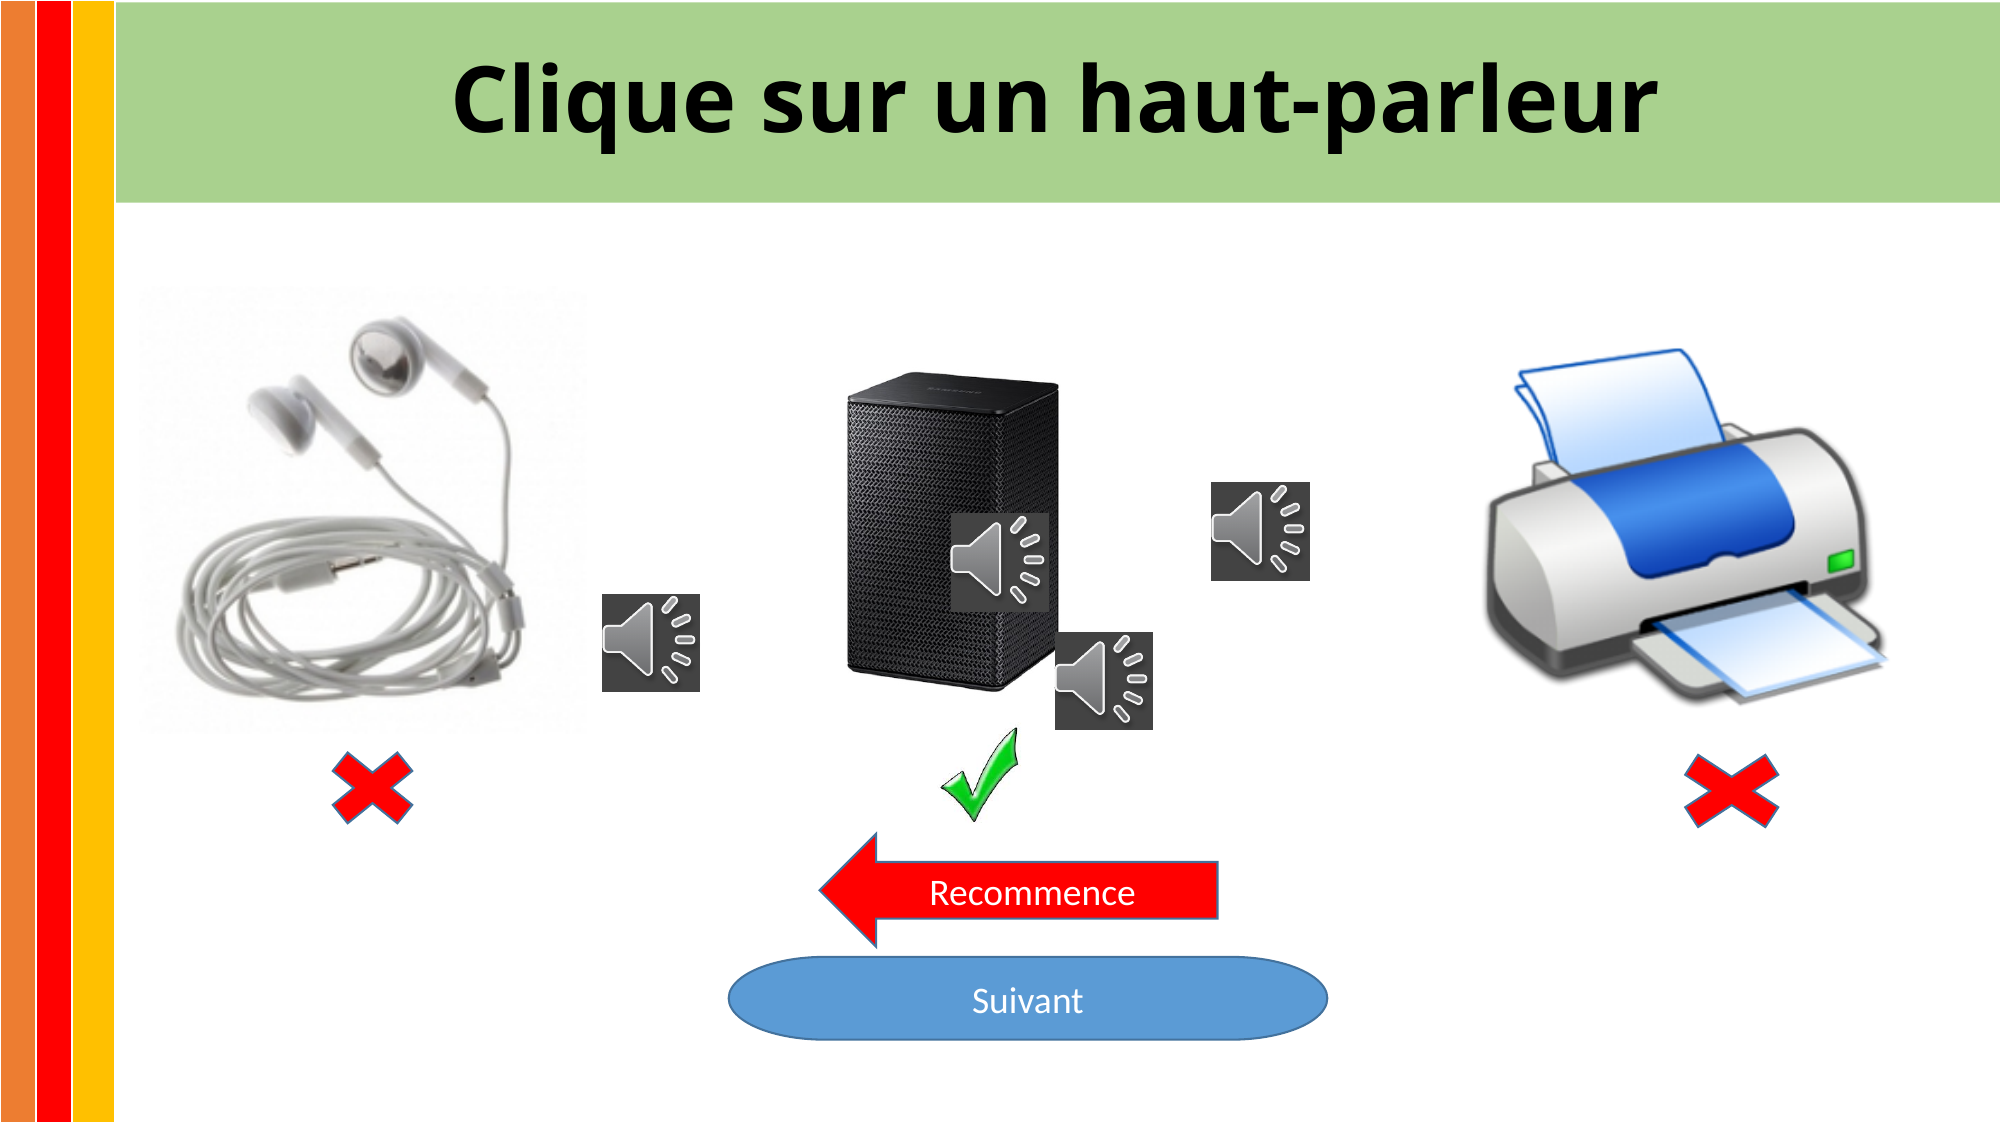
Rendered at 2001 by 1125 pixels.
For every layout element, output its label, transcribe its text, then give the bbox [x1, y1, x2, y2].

table_header [73, 1, 114, 1122]
text_box Recommence [818, 831, 1219, 950]
picture [1467, 311, 1904, 748]
title Clique sur un haut-parleur [116, 2, 2000, 203]
text_box [331, 751, 414, 825]
table_header [1, 1, 35, 1122]
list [139, 286, 587, 734]
picture [711, 350, 1194, 839]
table_header [37, 1, 71, 1122]
picture [601, 592, 702, 693]
text_box [1683, 753, 1780, 829]
text_box Suivant [727, 955, 1329, 1041]
picture [1210, 481, 1311, 582]
